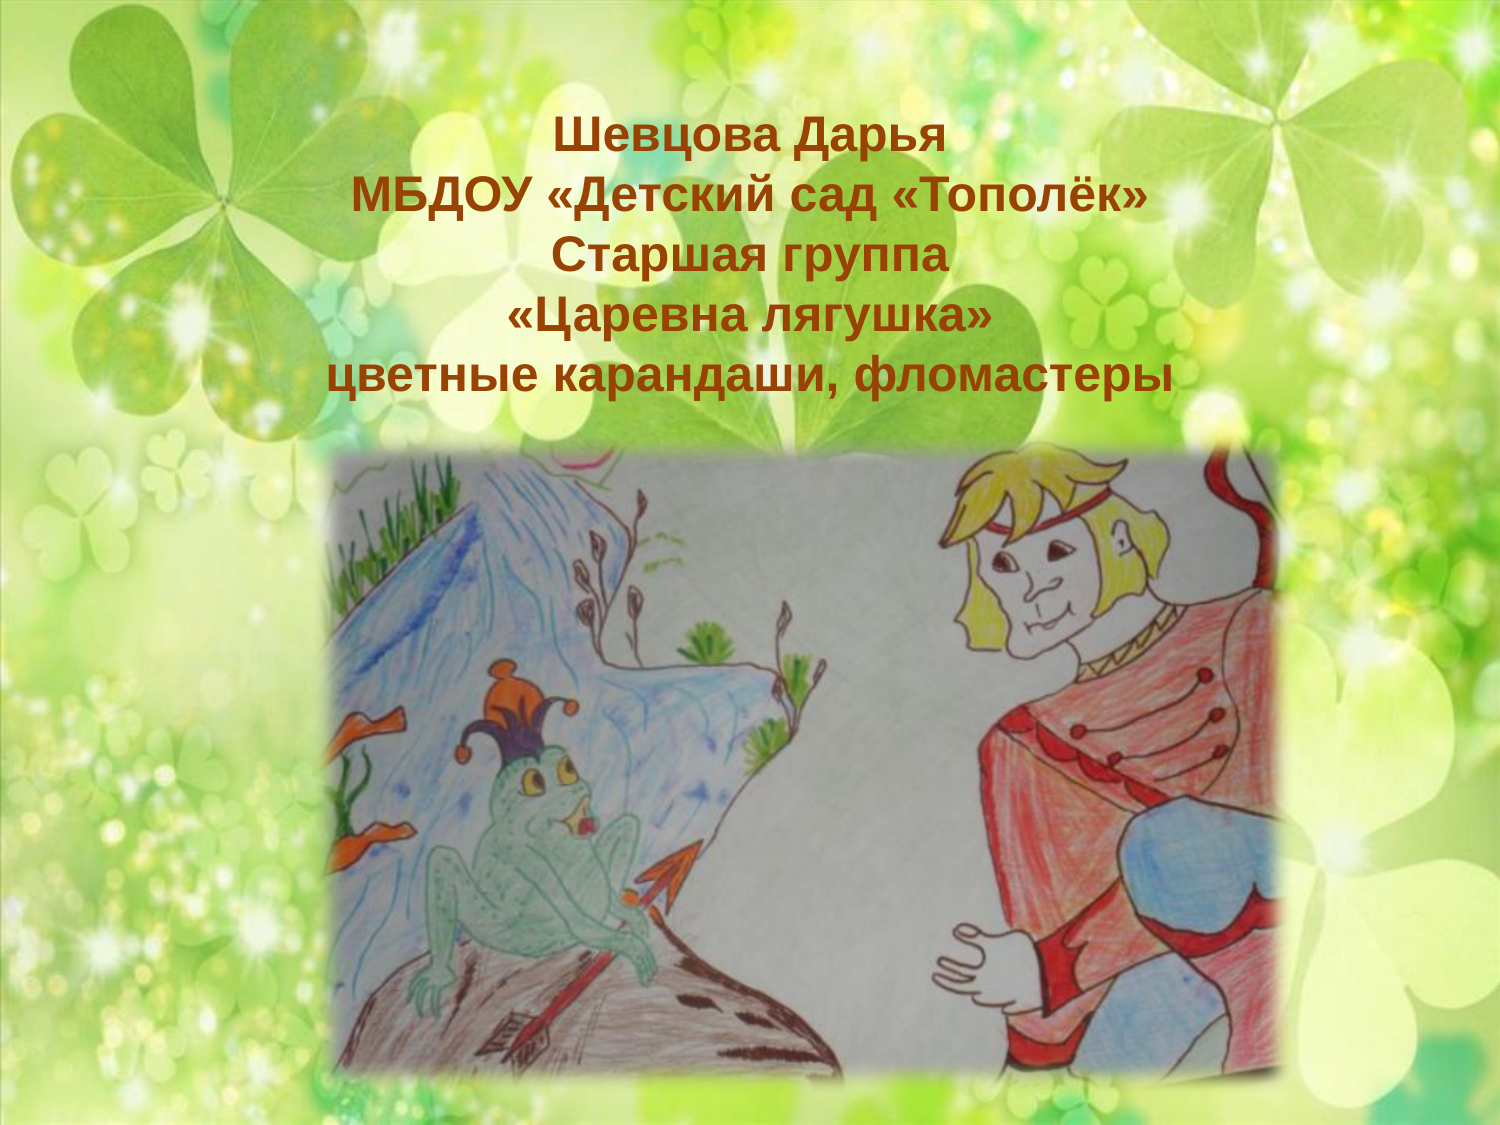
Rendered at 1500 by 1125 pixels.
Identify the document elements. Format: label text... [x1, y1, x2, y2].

picture [0, 0, 1500, 1125]
title Шевцова Дарья МБДОУ «Детский сад «Тополёк» Старшая группа «Царевна лягушка» цветные карандаши, фломастеры [75, 45, 1425, 409]
